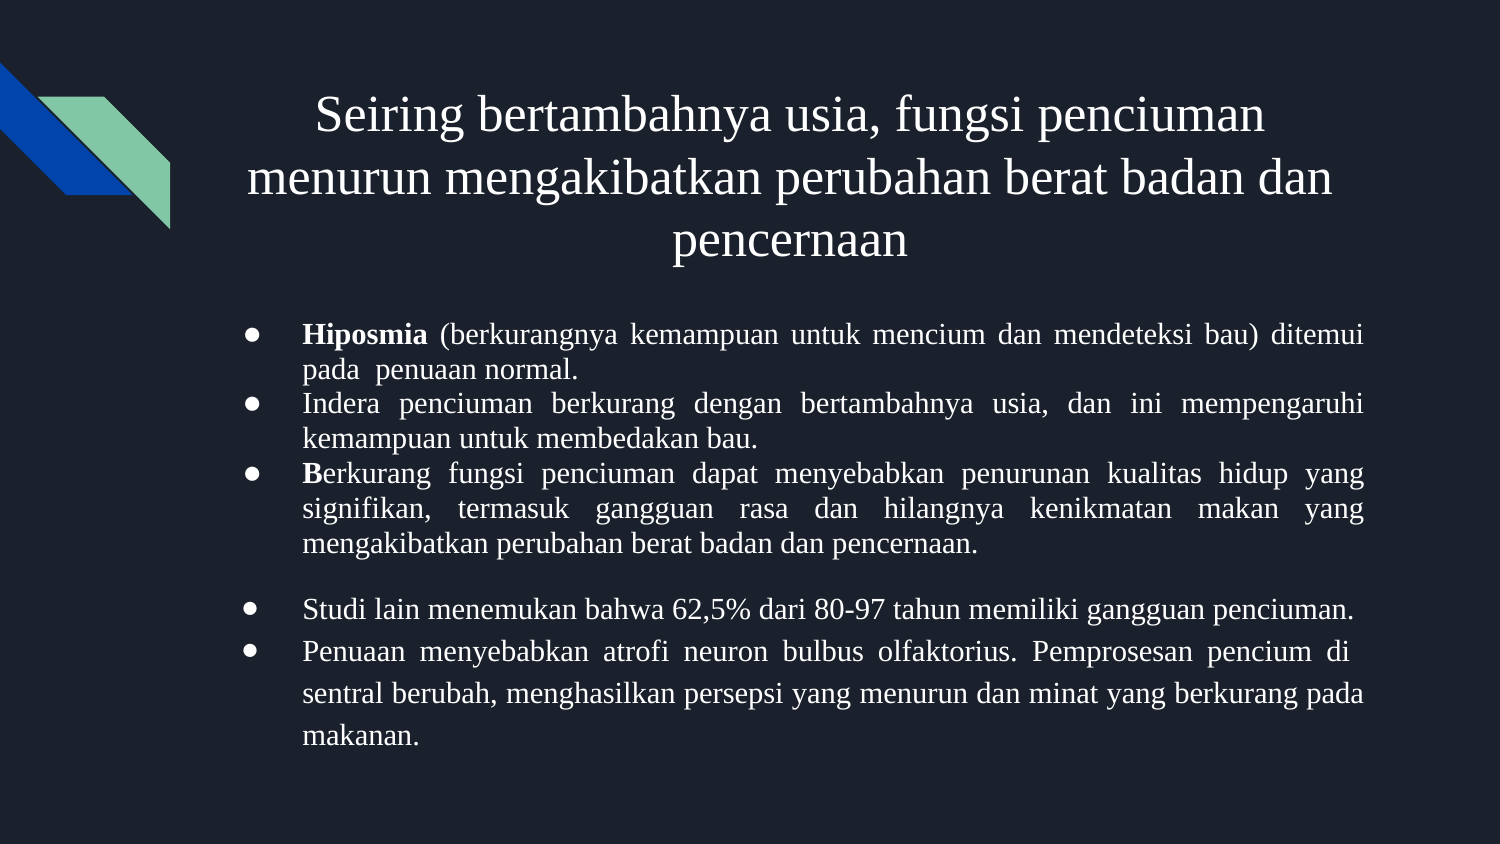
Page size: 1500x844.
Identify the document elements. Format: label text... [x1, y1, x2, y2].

list Hiposmia (berkurangnya kemampuan untuk mencium dan mendeteksi bau) ditemui pada penuaan normal. Indera penciuman berkurang dengan bertambahnya usia, dan ini mempengaruhi kemampuan untuk membedakan bau. Berkurang fungsi penciuman dapat menyebabkan penurunan kualitas hidup yang signifikan, termasuk gangguan rasa dan hilangnya kenikmatan makan yang mengakibatkan perubahan berat badan dan pencernaan. Studi lain menemukan bahwa 62,5% dari 80-97 tahun memiliki gangguan penciuman. Penuaan menyebabkan atrofi neuron bulbus olfaktorius. Pemprosesan pencium di sentral berubah, menghasilkan persepsi yang menurun dan minat yang berkurang pada makanan. [212, 301, 1379, 780]
title Seiring bertambahnya usia, fungsi penciuman menurun mengakibatkan perubahan berat badan dan pencernaan [212, 64, 1368, 215]
